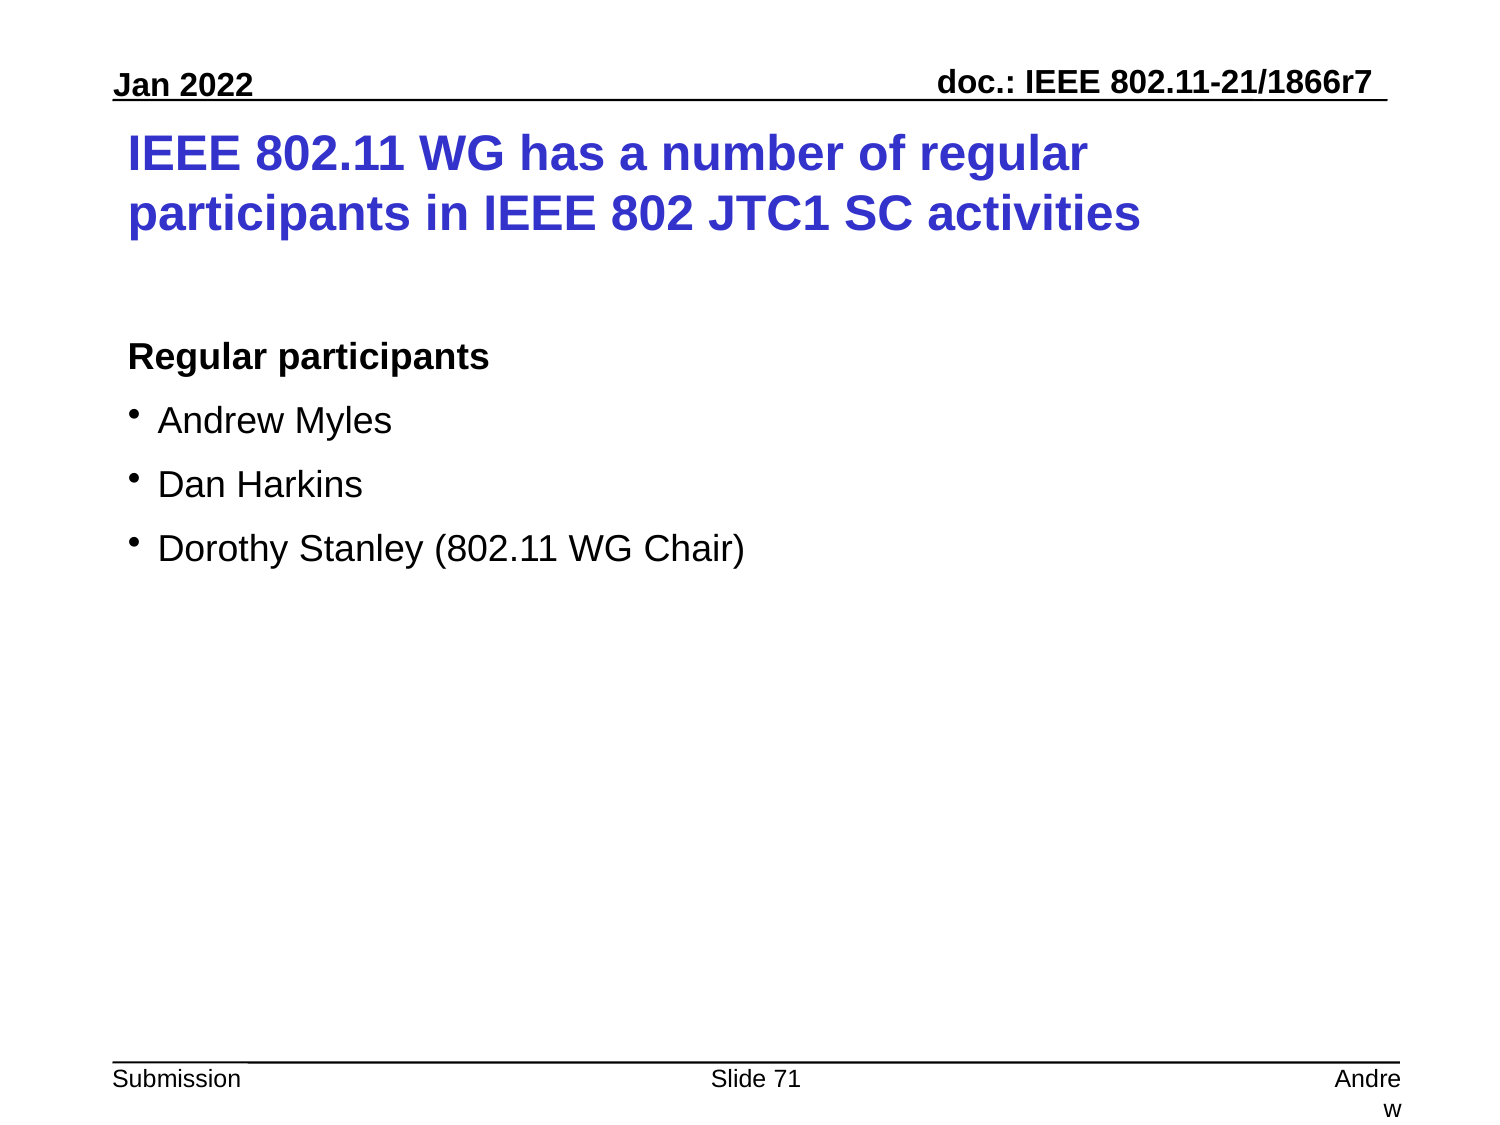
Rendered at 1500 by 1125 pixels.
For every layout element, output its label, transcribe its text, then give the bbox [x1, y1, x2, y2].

slide_number Slide 71 [709, 1061, 803, 1093]
title IEEE 802.11 WG has a number of regular participants in IEEE 802 JTC1 SC activities [112, 112, 1388, 288]
list Regular participants Andrew Myles Dan Harkins Dorothy Stanley (802.11 WG Chair) [112, 324, 1388, 1000]
footer Andrew Myles, Cisco [1320, 1061, 1402, 1093]
